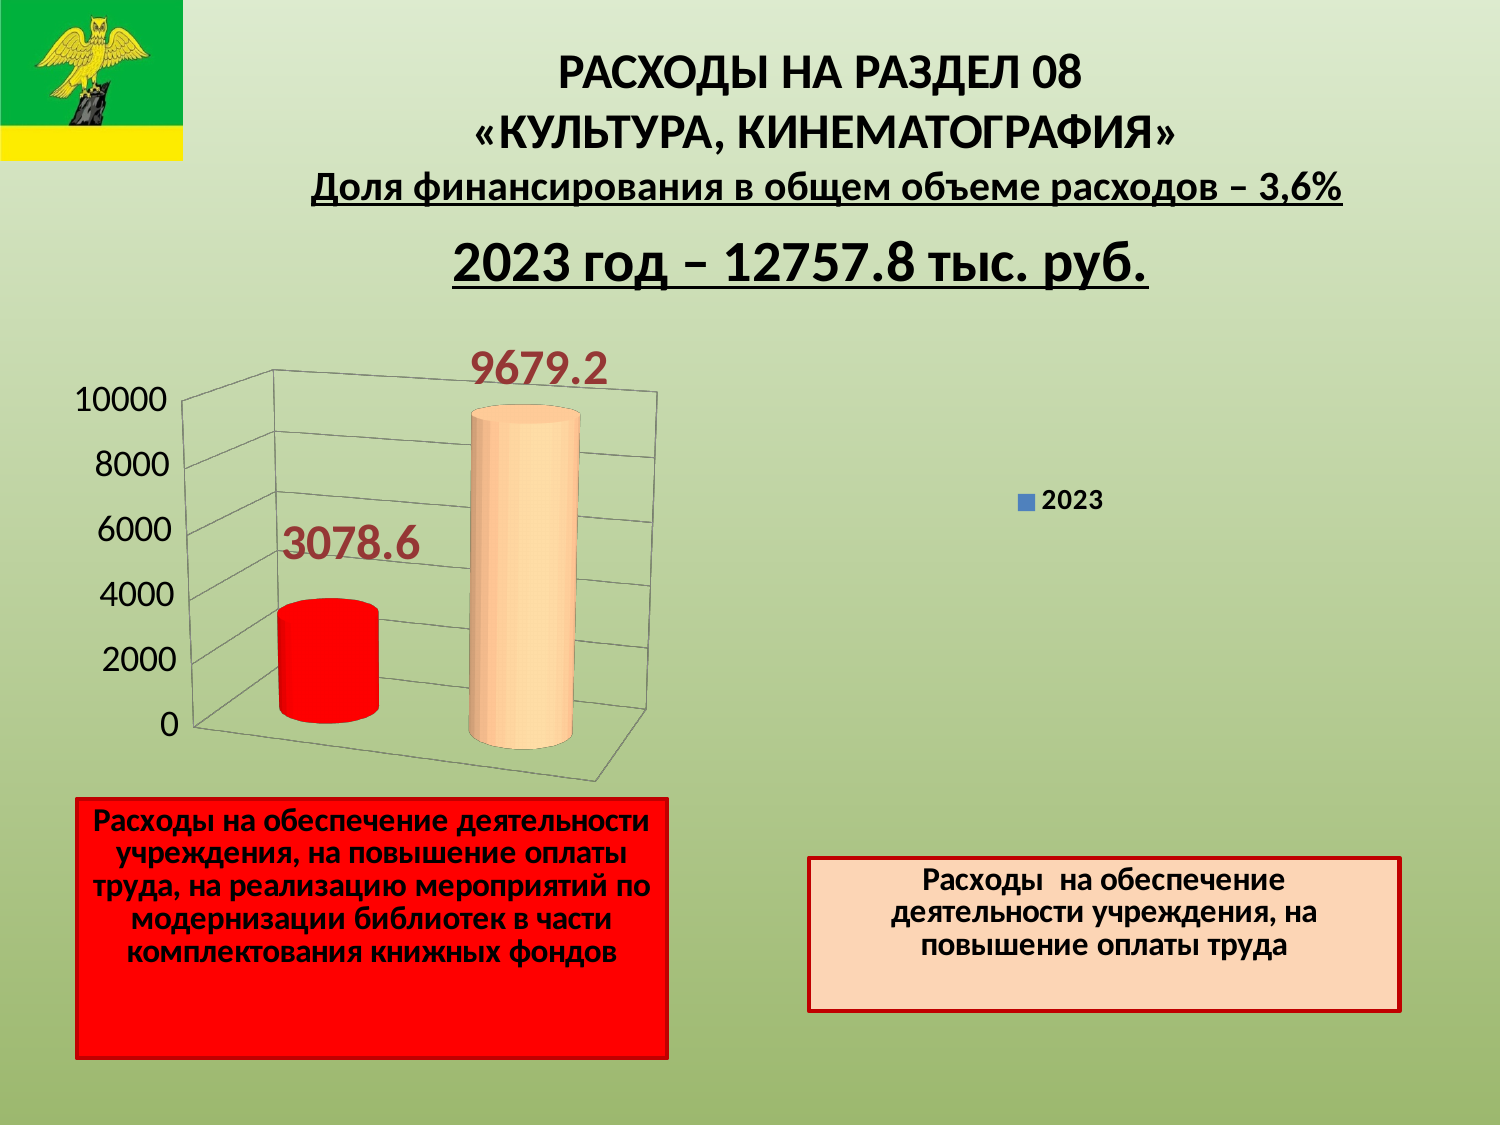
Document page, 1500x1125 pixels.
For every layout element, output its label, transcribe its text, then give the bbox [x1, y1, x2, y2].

chart [41, 207, 1459, 1083]
text_box РАСХОДЫ НА РАЗДЕЛ 08 «КУЛЬТУРА, КИНЕМАТОГРАФИЯ» Доля финансирования в общем объеме расходов – 3,6% [182, 30, 1471, 336]
picture [0, 0, 184, 162]
